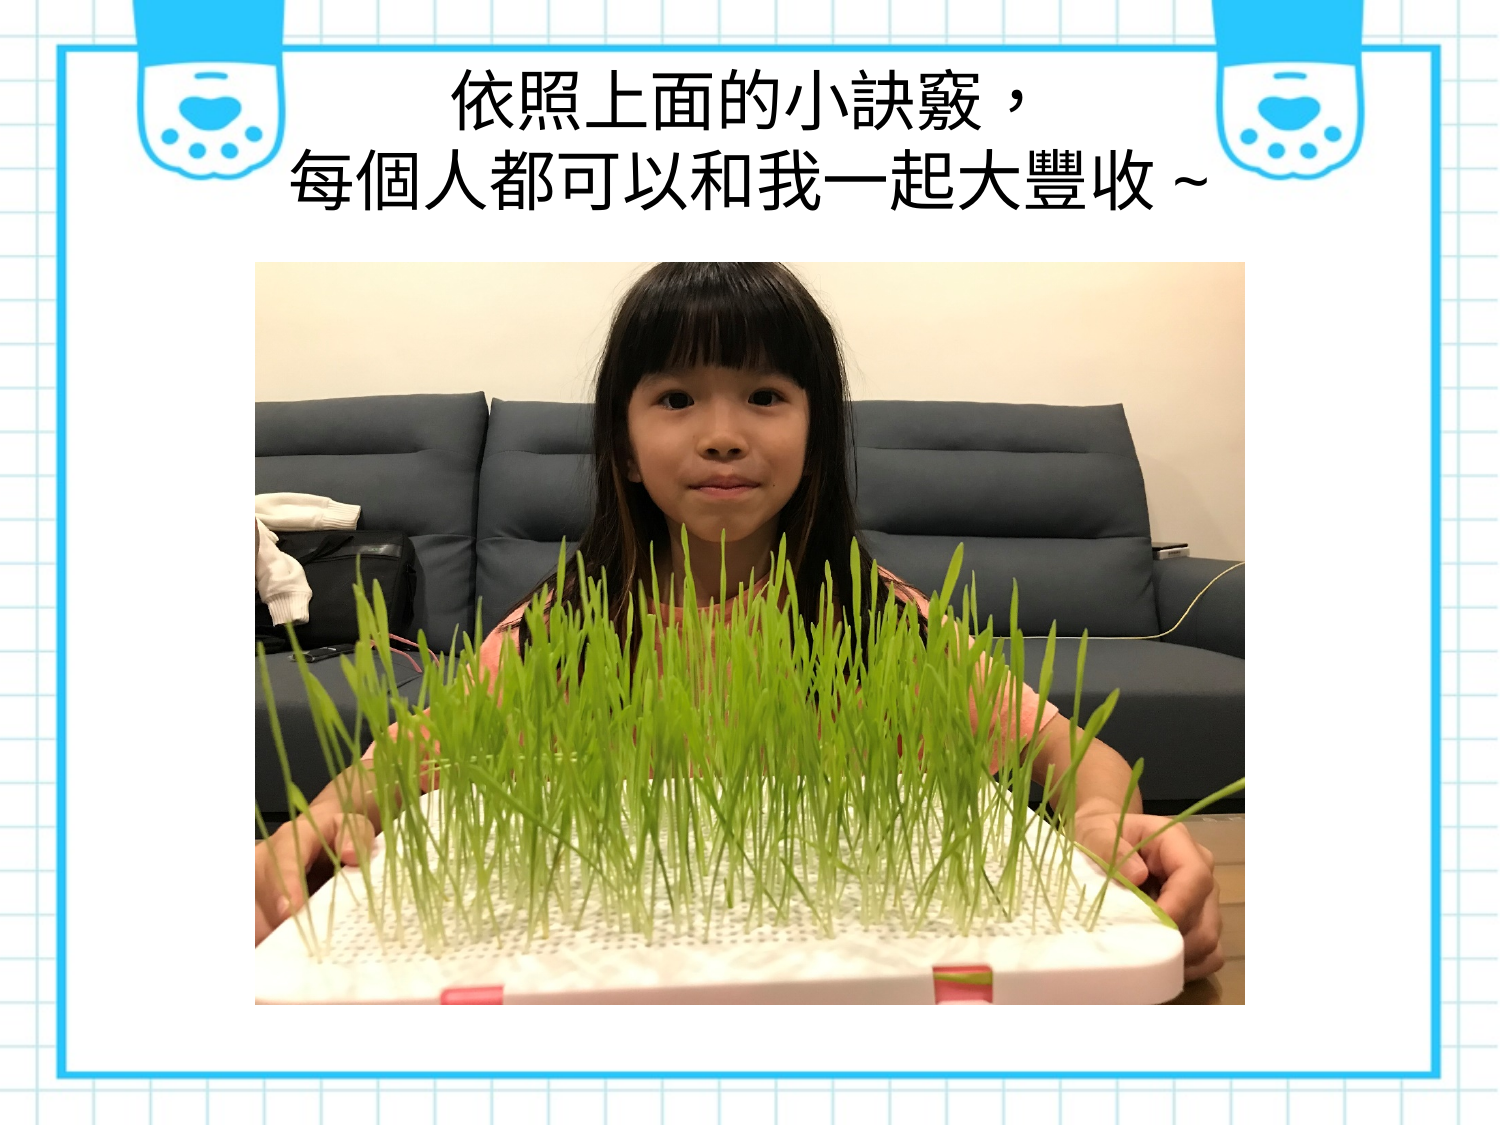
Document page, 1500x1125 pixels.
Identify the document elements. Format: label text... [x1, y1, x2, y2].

picture [0, 0, 1500, 1125]
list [254, 262, 1246, 1006]
title 依照上面的小訣竅， 每個人都可以和我一起大豐收~ [75, 45, 1425, 233]
